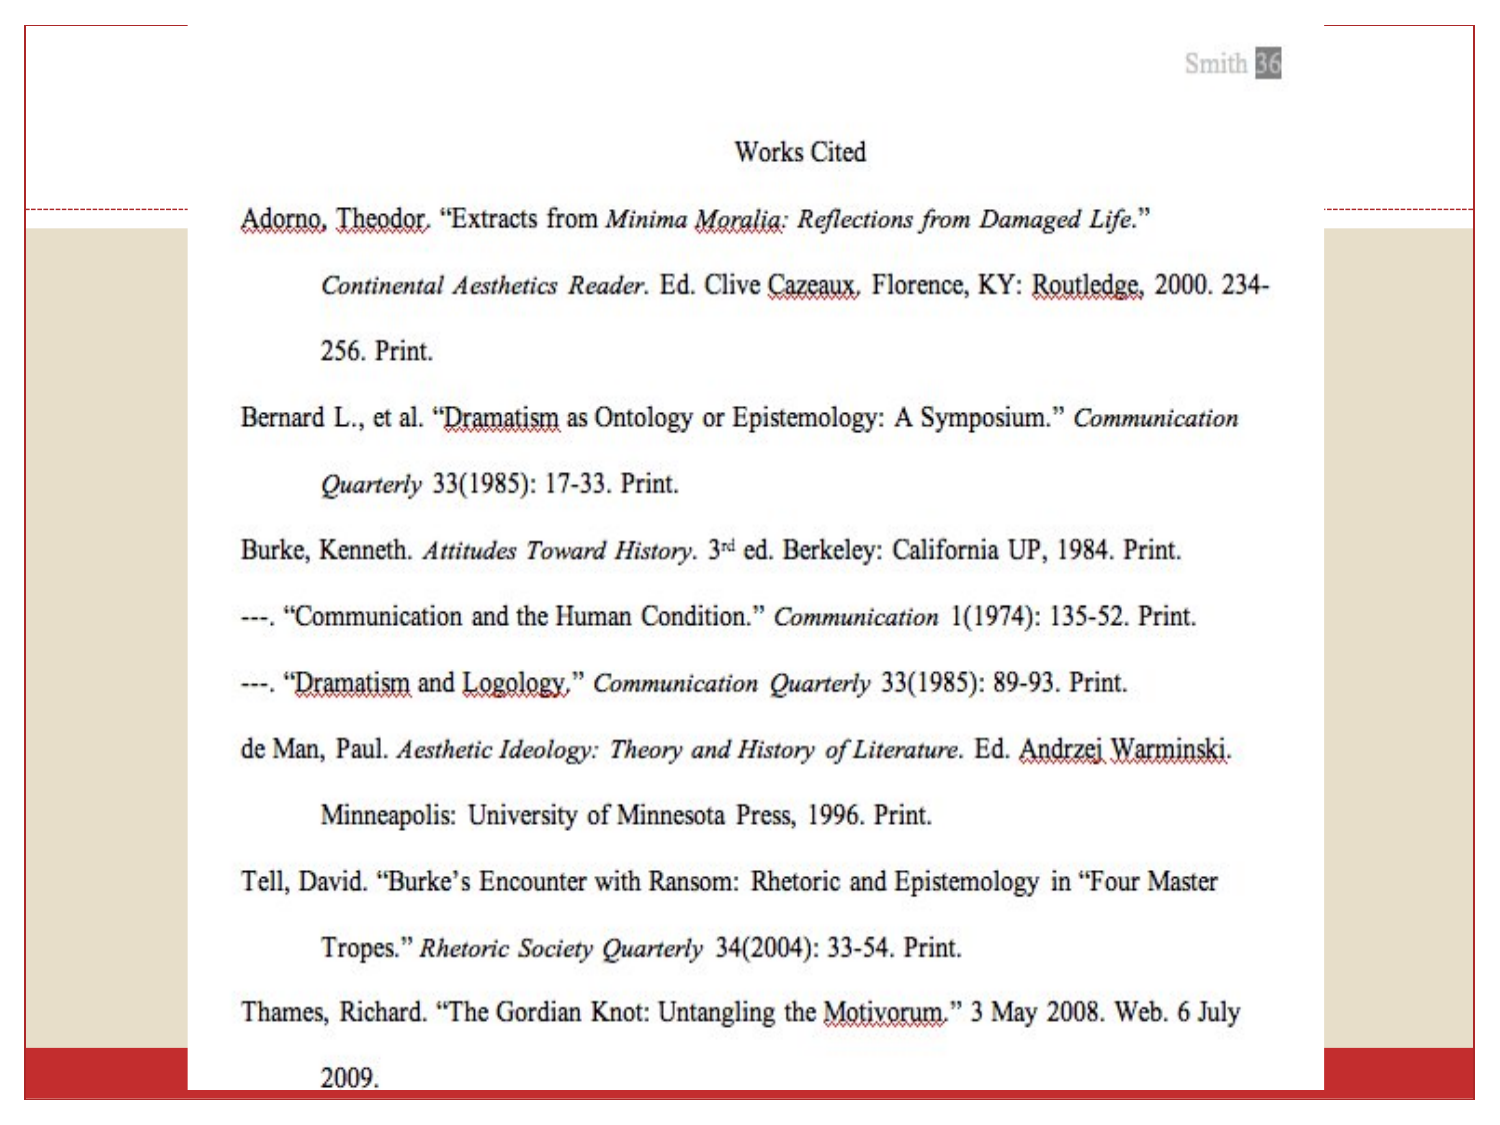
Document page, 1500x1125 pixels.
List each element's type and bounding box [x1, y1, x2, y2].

list [187, 23, 1325, 1091]
